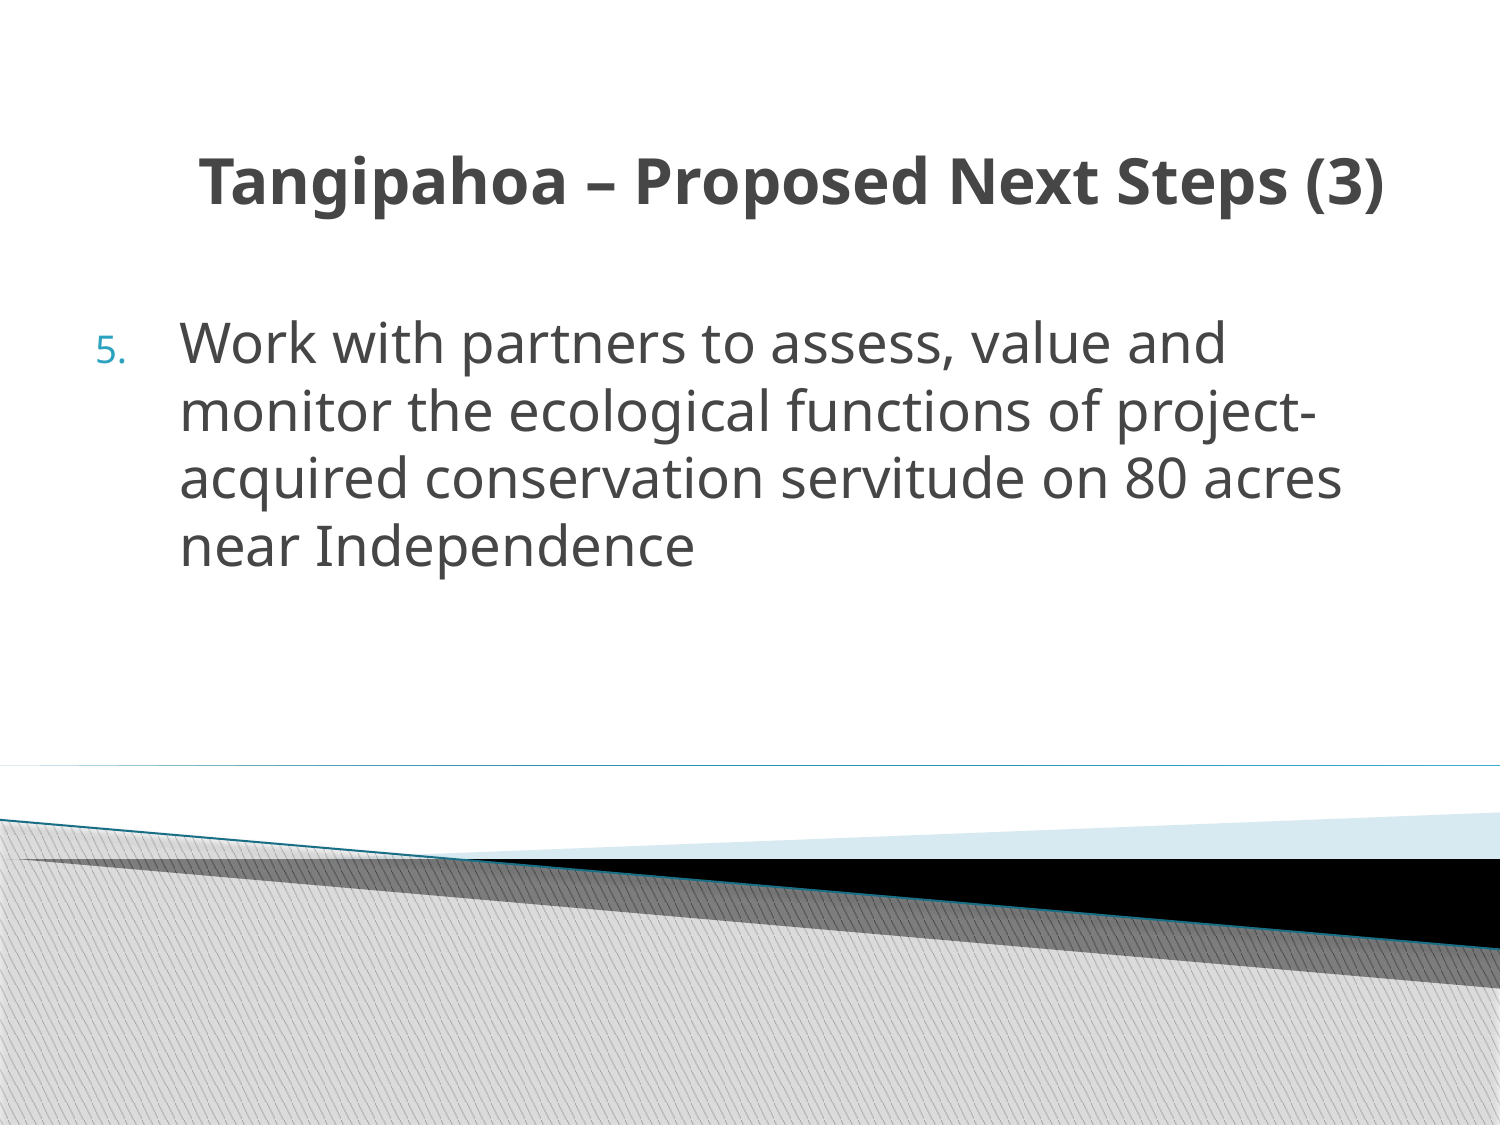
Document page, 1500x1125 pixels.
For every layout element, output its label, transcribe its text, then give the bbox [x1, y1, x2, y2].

subtitle Work with partners to assess, value and monitor the ecological functions of project-acquired conservation servitude on 80 acres near Independence [87, 299, 1450, 663]
title Tangipahoa – Proposed Next Steps (3) [125, 62, 1400, 225]
picture [5, 859, 1500, 989]
